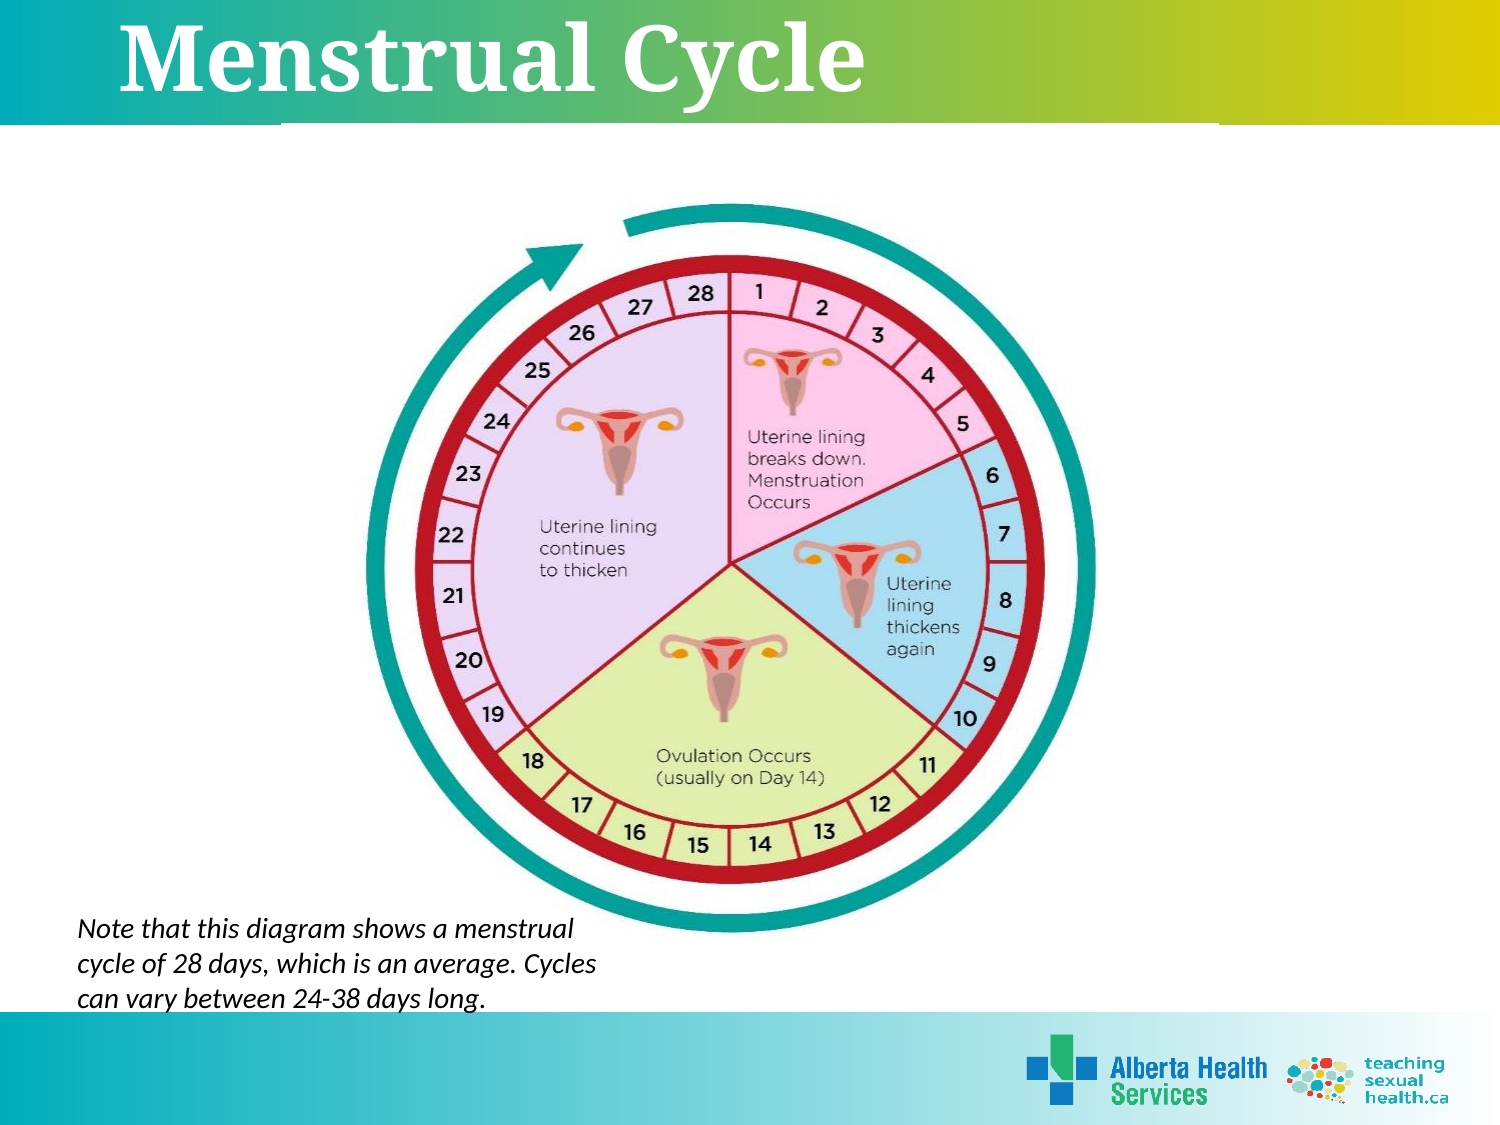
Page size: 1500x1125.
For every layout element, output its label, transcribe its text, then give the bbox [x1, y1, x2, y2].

picture [281, 123, 1219, 998]
title Menstrual Cycle [103, 0, 1397, 124]
picture [1024, 1032, 1451, 1106]
text_box Note that this diagram shows a menstrual cycle of 28 days, which is an average. Cycles can vary between 24-38 days long. [62, 901, 613, 1022]
